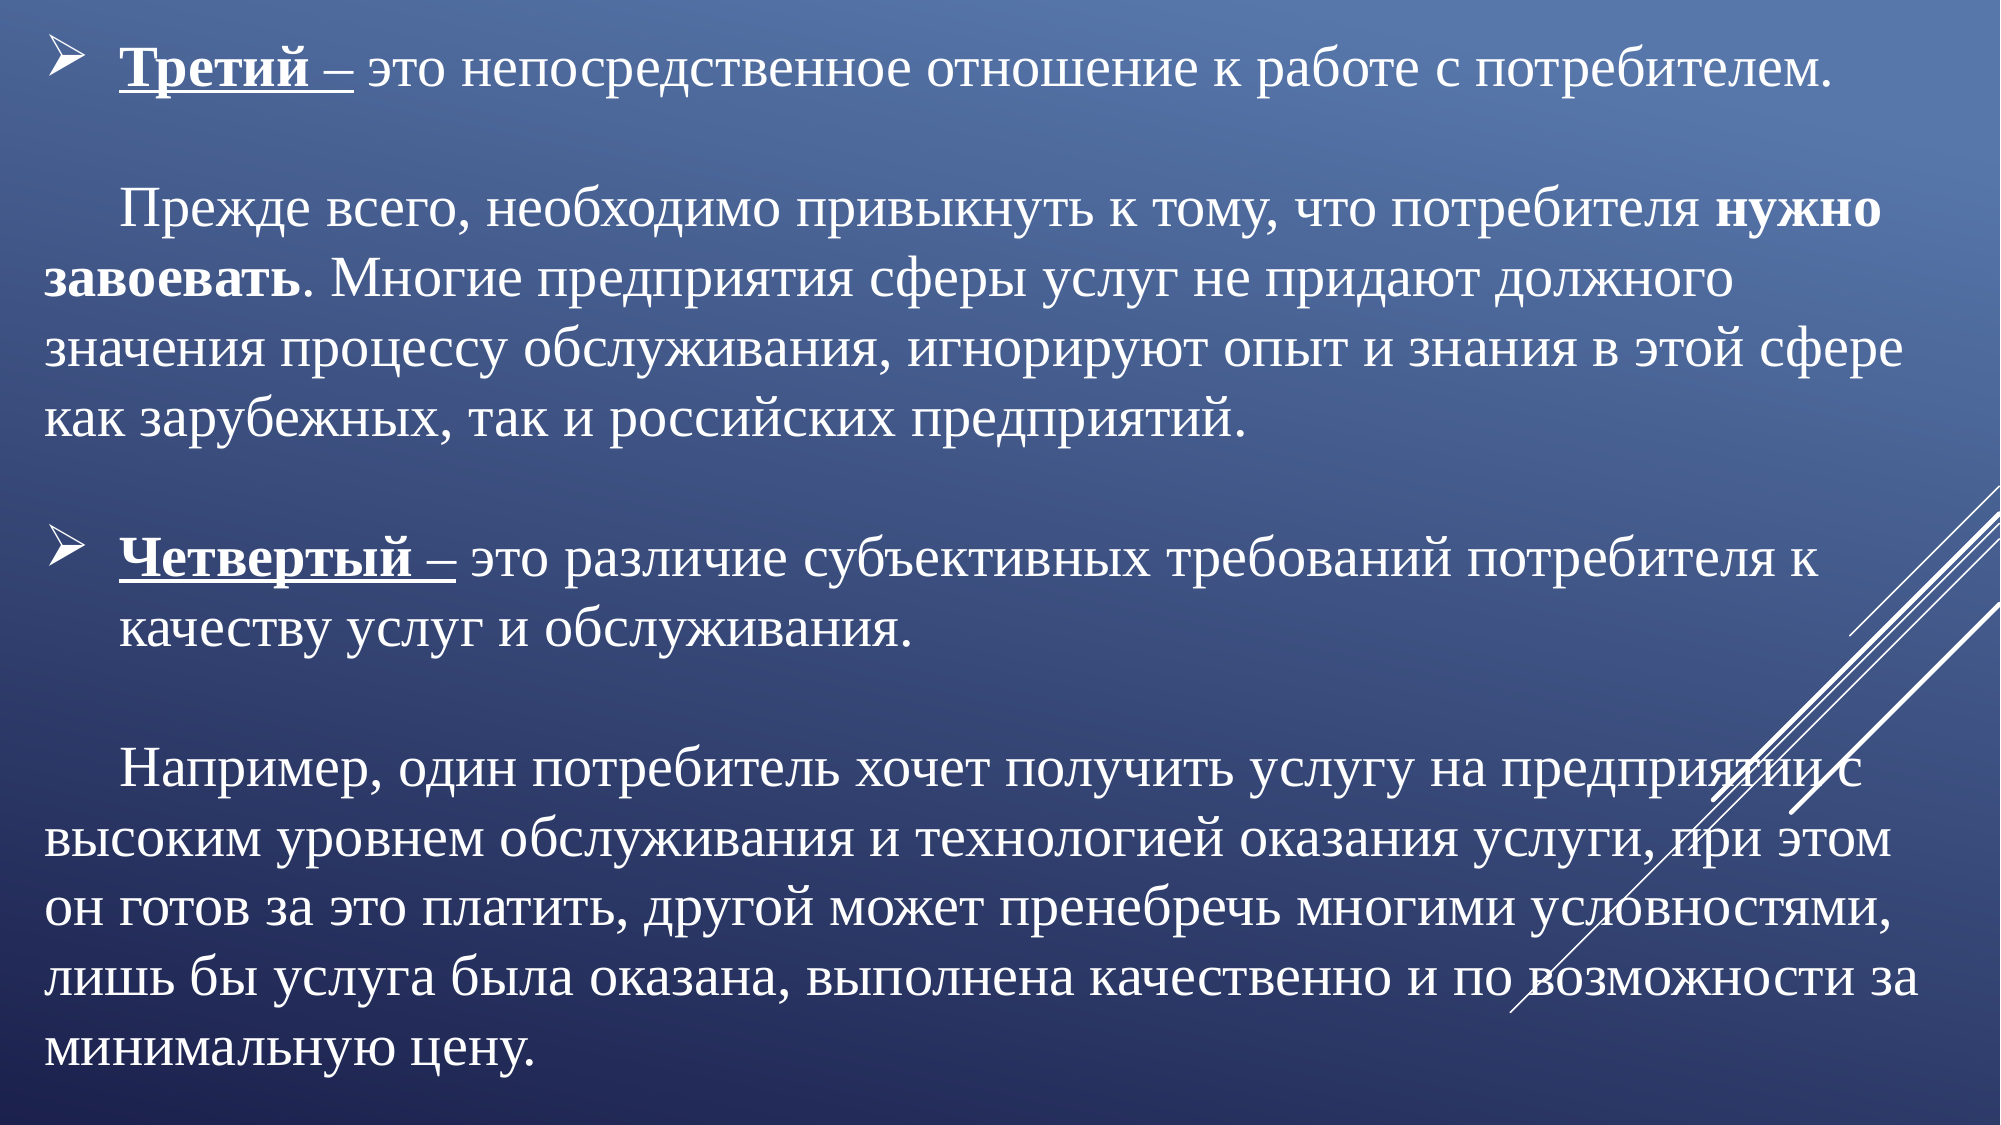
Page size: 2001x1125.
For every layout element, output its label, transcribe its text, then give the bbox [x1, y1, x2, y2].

text_box Третий – это непосредственное отношение к работе с потребителем. Прежде всего, необходимо привыкнуть к тому, что потребителя нужно завоевать. Многие предприятия сферы услуг не придают должного значения процессу обслуживания, игнорируют опыт и знания в этой сфере как зарубежных, так и российских предприятий. Четвертый – это различие субъективных требований потребителя к качеству услуг и обслуживания. Например, один потребитель хочет получить услугу на предприятии с высоким уровнем обслуживания и технологией оказания услуги, при этом он готов за это платить, другой может пренебречь многими условностями, лишь бы услуга была оказана, выполнена качественно и по возможности за минимальную цену. [29, 20, 1950, 1085]
